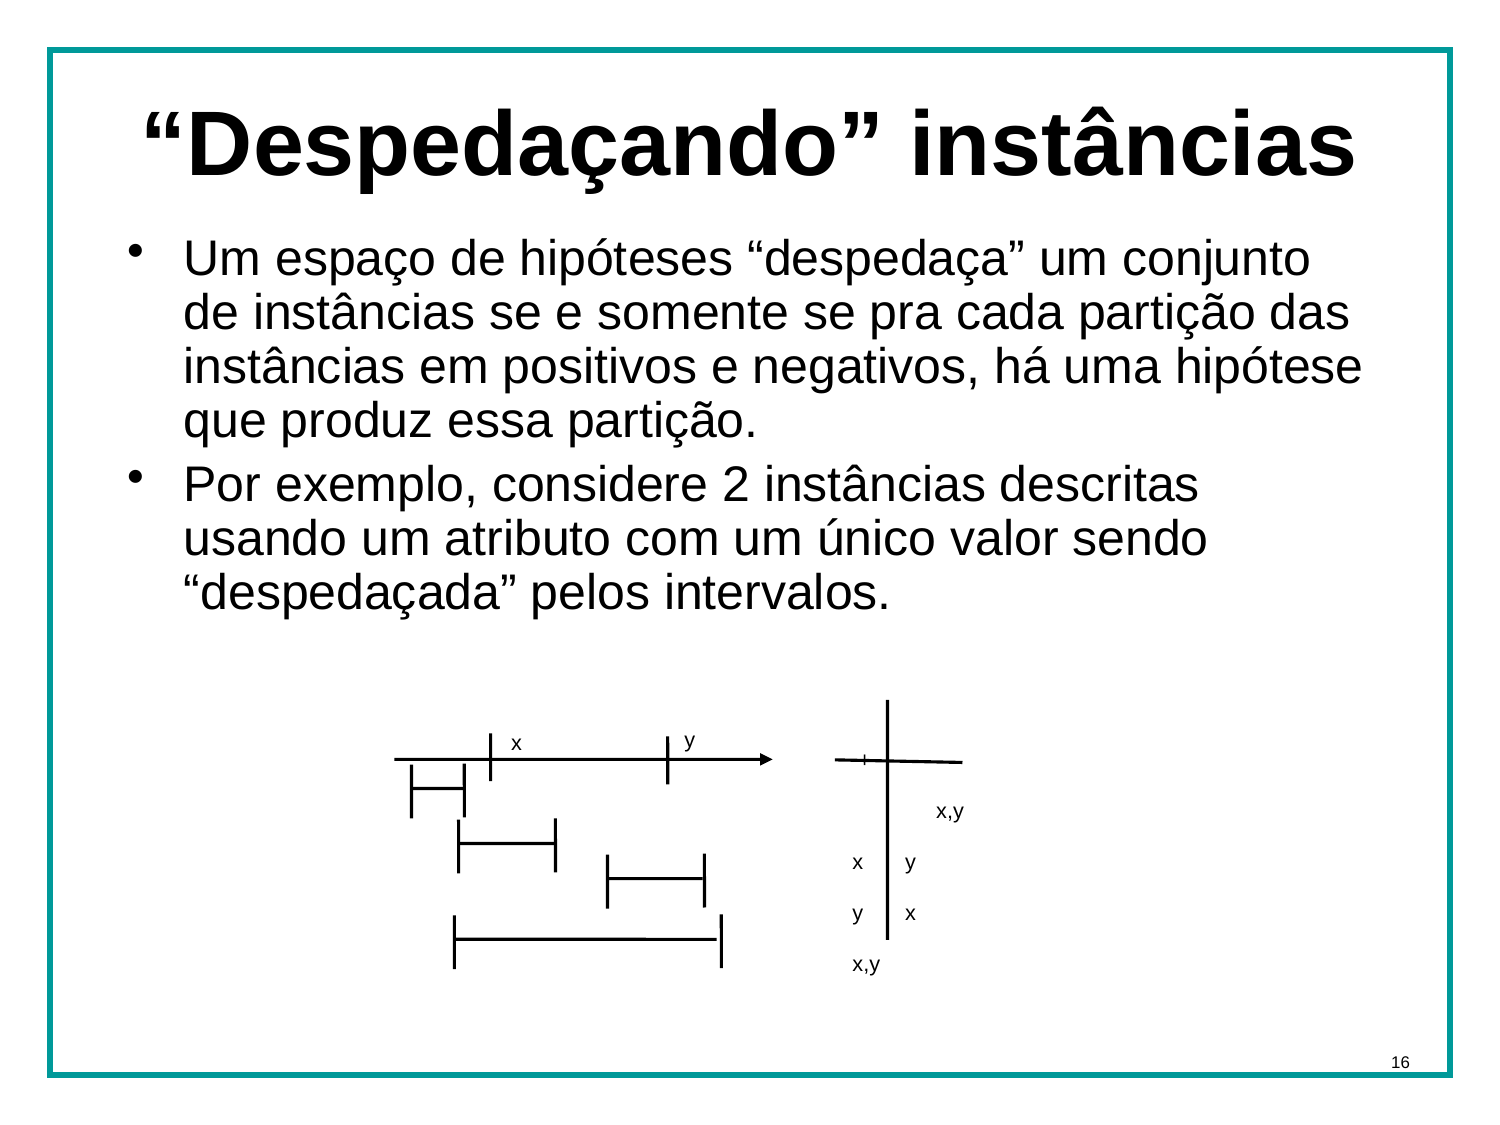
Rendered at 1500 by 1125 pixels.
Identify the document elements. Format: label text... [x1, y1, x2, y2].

list Um espaço de hipóteses “despedaça” um conjunto de instâncias se e somente se pra cada partição das instâncias em positivos e negativos, há uma hipótese que produz essa partição. Por exemplo, considere 2 instâncias descritas usando um atributo com um único valor sendo “despedaçada” pelos intervalos. [112, 224, 1388, 523]
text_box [411, 763, 465, 819]
slide_number 16 [1074, 1024, 1426, 1103]
text_box + – _ x,y x y y x x,y [837, 712, 1010, 984]
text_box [454, 914, 722, 970]
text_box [607, 853, 705, 909]
title “Despedaçando” instâncias [74, 44, 1426, 233]
text_box y [669, 692, 711, 760]
text_box [711, 753, 773, 766]
text_box x [496, 695, 538, 762]
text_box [458, 818, 556, 874]
